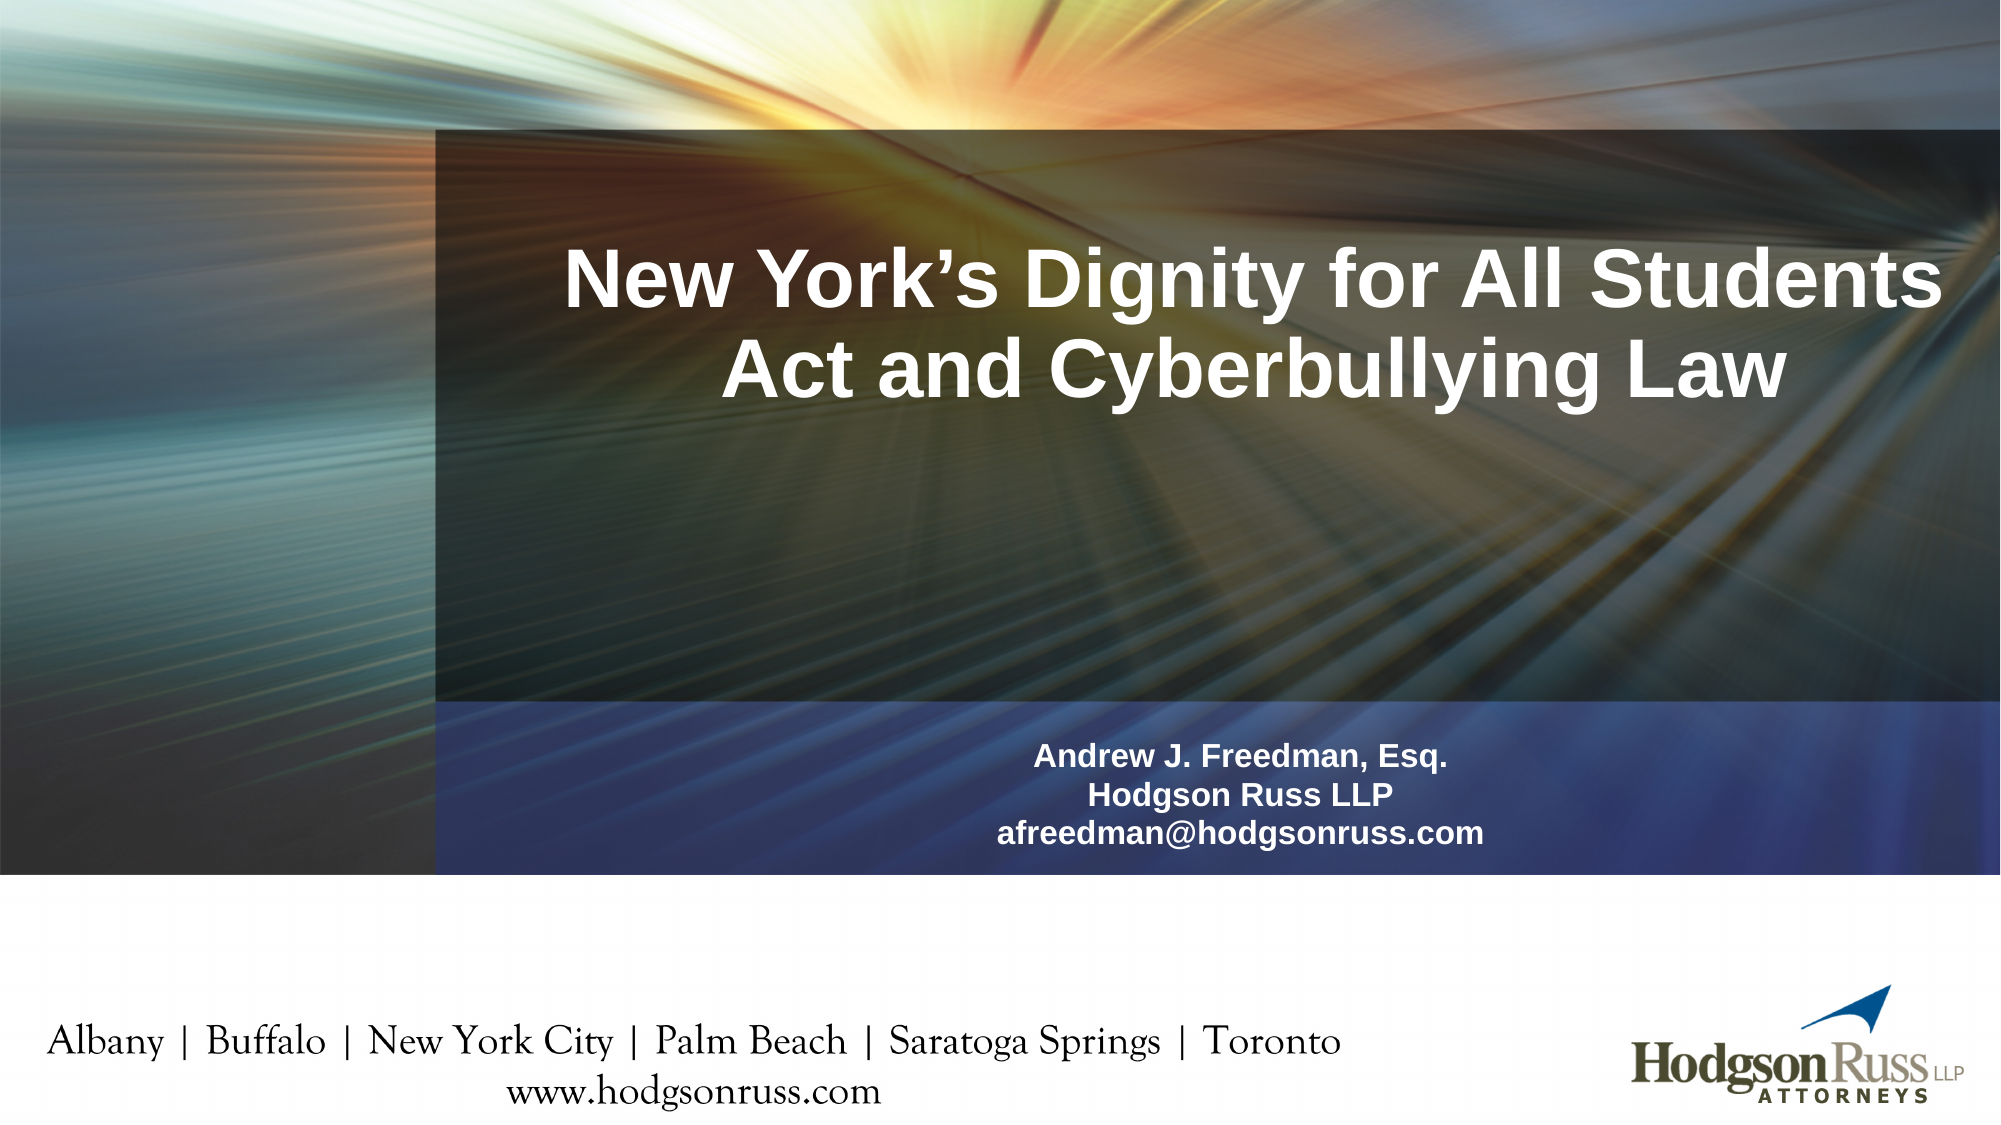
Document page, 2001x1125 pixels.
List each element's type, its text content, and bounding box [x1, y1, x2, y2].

picture [0, 0, 2001, 1125]
title New York’s Dignity for All Students Act and Cyberbullying Law [529, 193, 1980, 423]
text_box Andrew J. Freedman, Esq. Hodgson Russ LLP afreedman@hodgsonruss.com [758, 682, 1724, 971]
